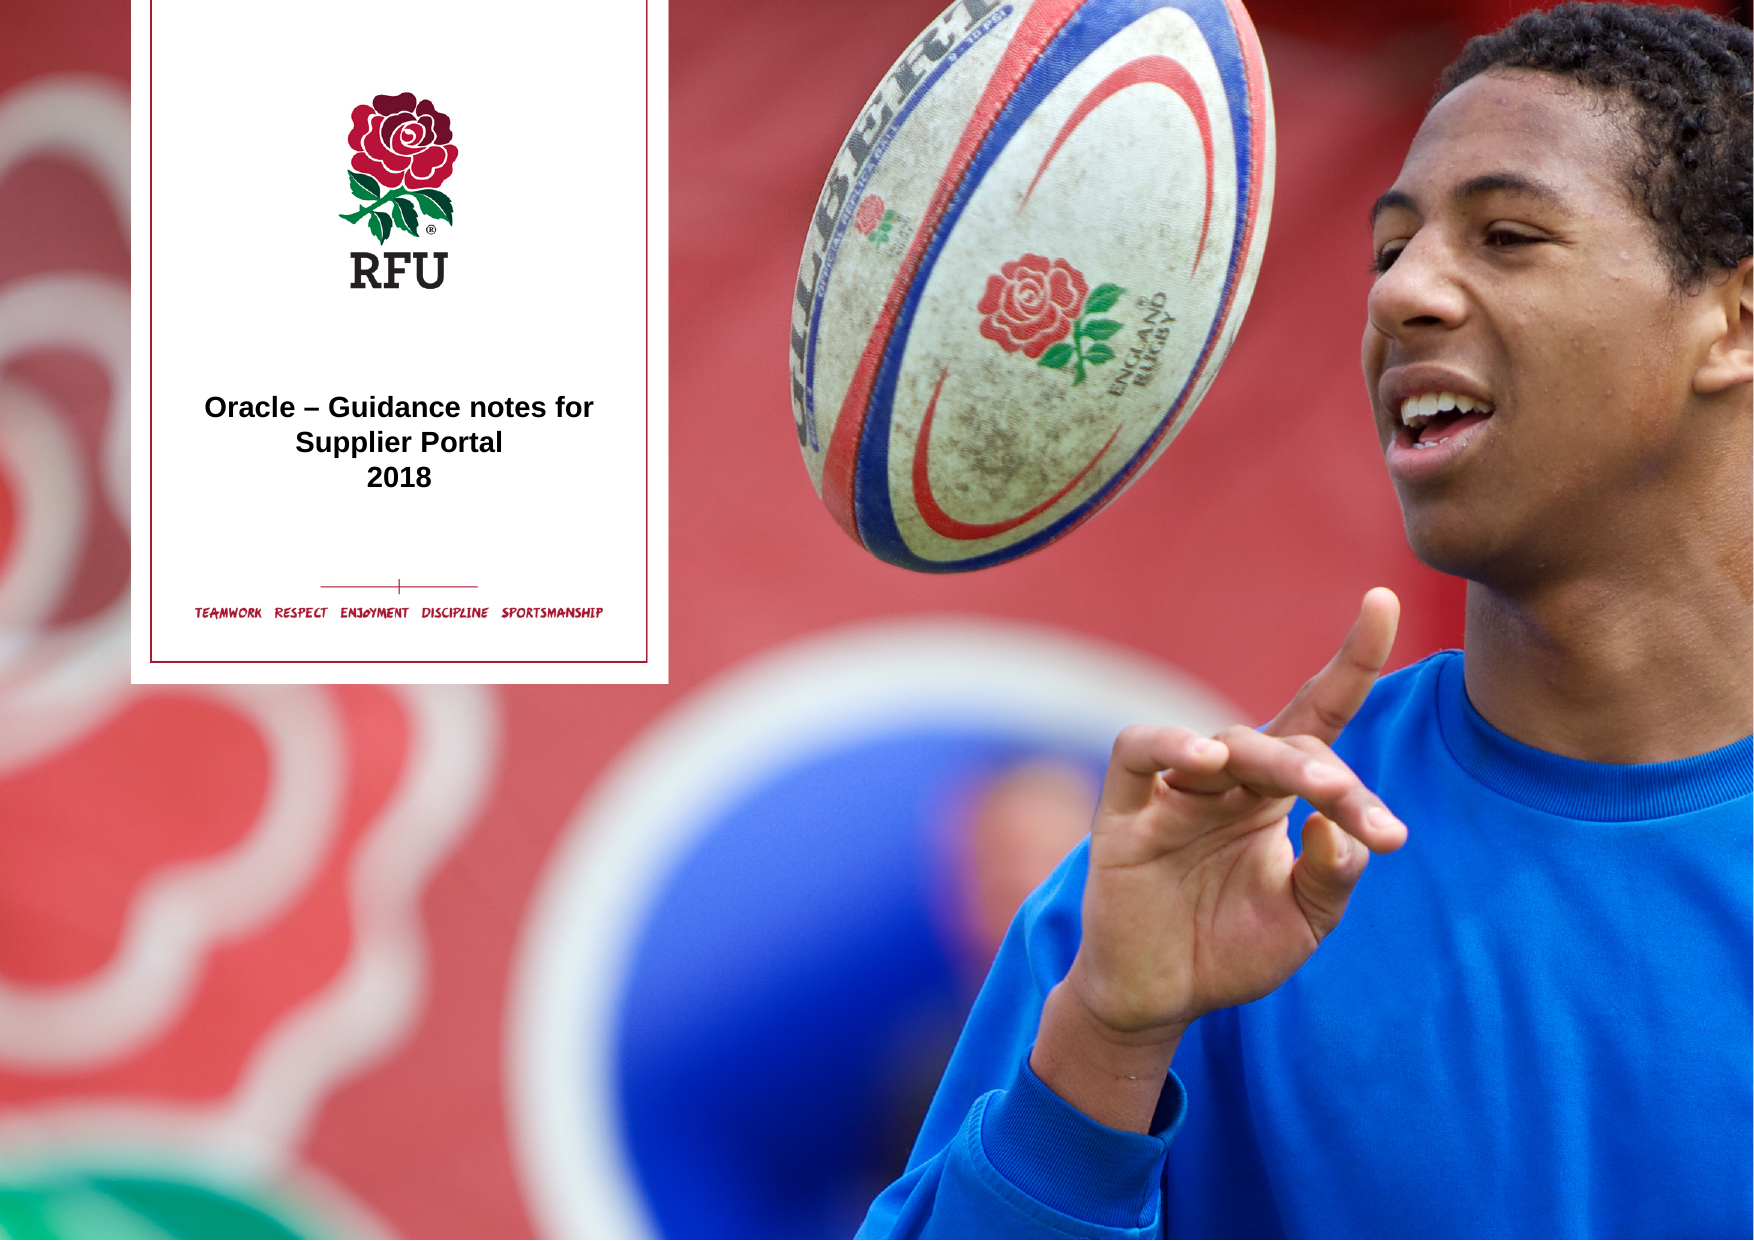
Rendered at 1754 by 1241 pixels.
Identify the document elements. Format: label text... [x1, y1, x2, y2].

picture [0, 0, 1754, 1240]
text_box Oracle – Guidance notes for Supplier Portal 2018 [182, 379, 617, 460]
